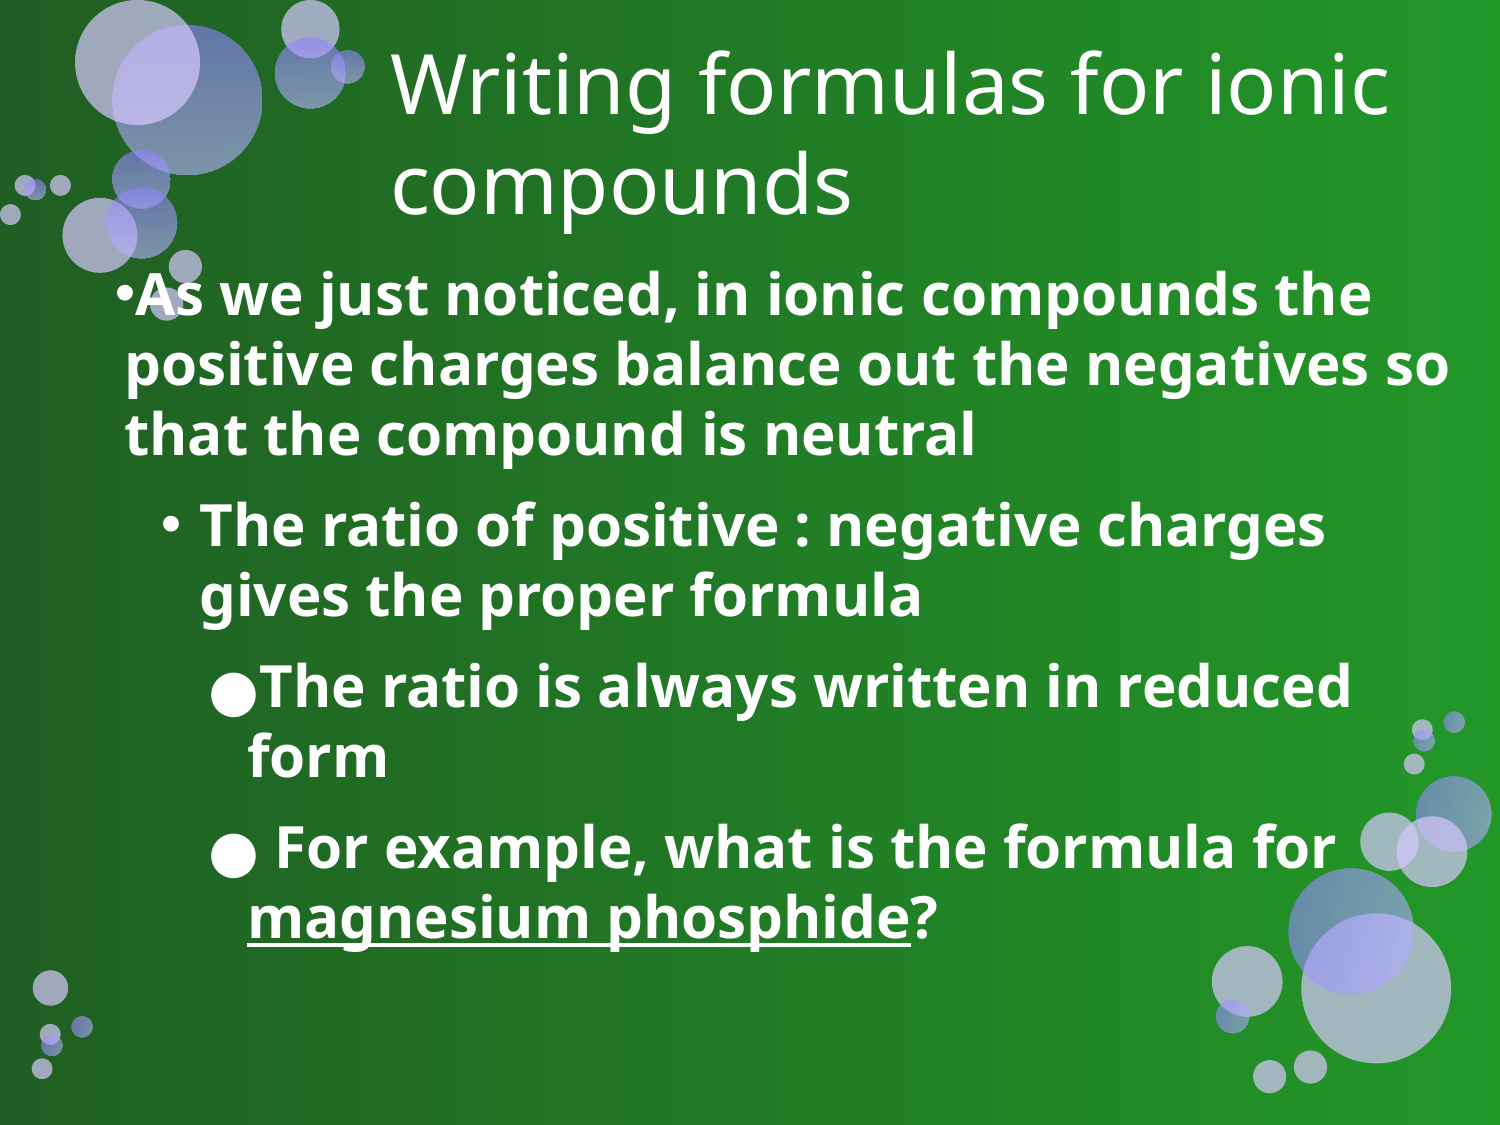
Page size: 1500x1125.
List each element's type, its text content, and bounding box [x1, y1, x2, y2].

title Writing formulas for ionic compounds [375, 37, 1463, 225]
text_box As we just noticed, in ionic compounds the positive charges balance out the negatives so that the compound is neutral The ratio of positive : negative charges gives the proper formula The ratio is always written in reduced form For example, what is the formula for magnesium phosphide? [99, 249, 1500, 600]
